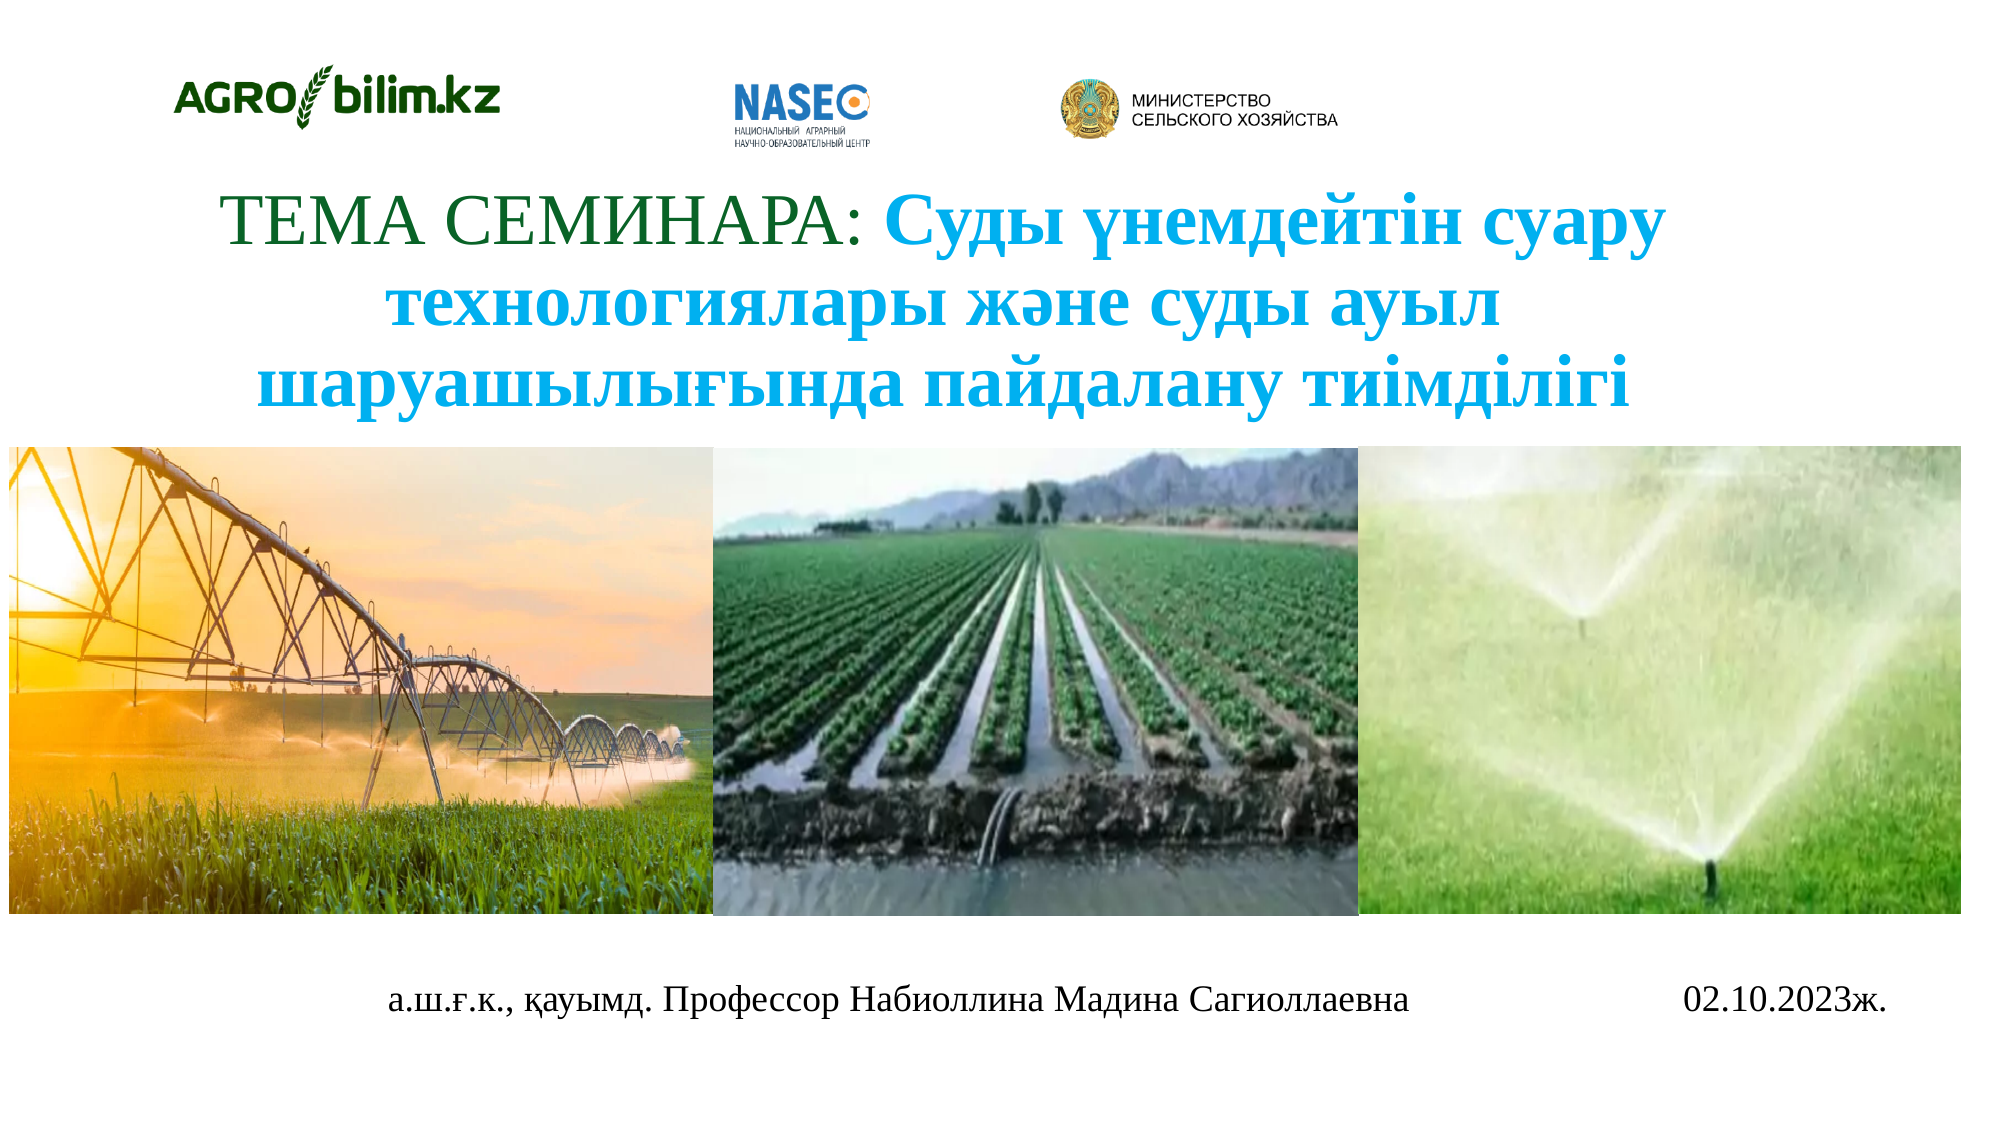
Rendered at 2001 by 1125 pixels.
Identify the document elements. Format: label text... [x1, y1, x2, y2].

picture [1060, 77, 1338, 141]
text_box 02.10.2023ж. [1668, 966, 1903, 1027]
picture [9, 446, 1961, 916]
list ТЕМА СЕМИНАРА: Суды үнемдейтін суару технологиялары және суды ауыл шаруашылығында пайдалану тиімділігі [80, 63, 1806, 448]
picture [173, 64, 500, 130]
text_box а.ш.ғ.к., қауымд. Профессор Набиоллина Мадина Сагиоллаевна [346, 966, 1452, 1027]
picture [735, 83, 870, 148]
